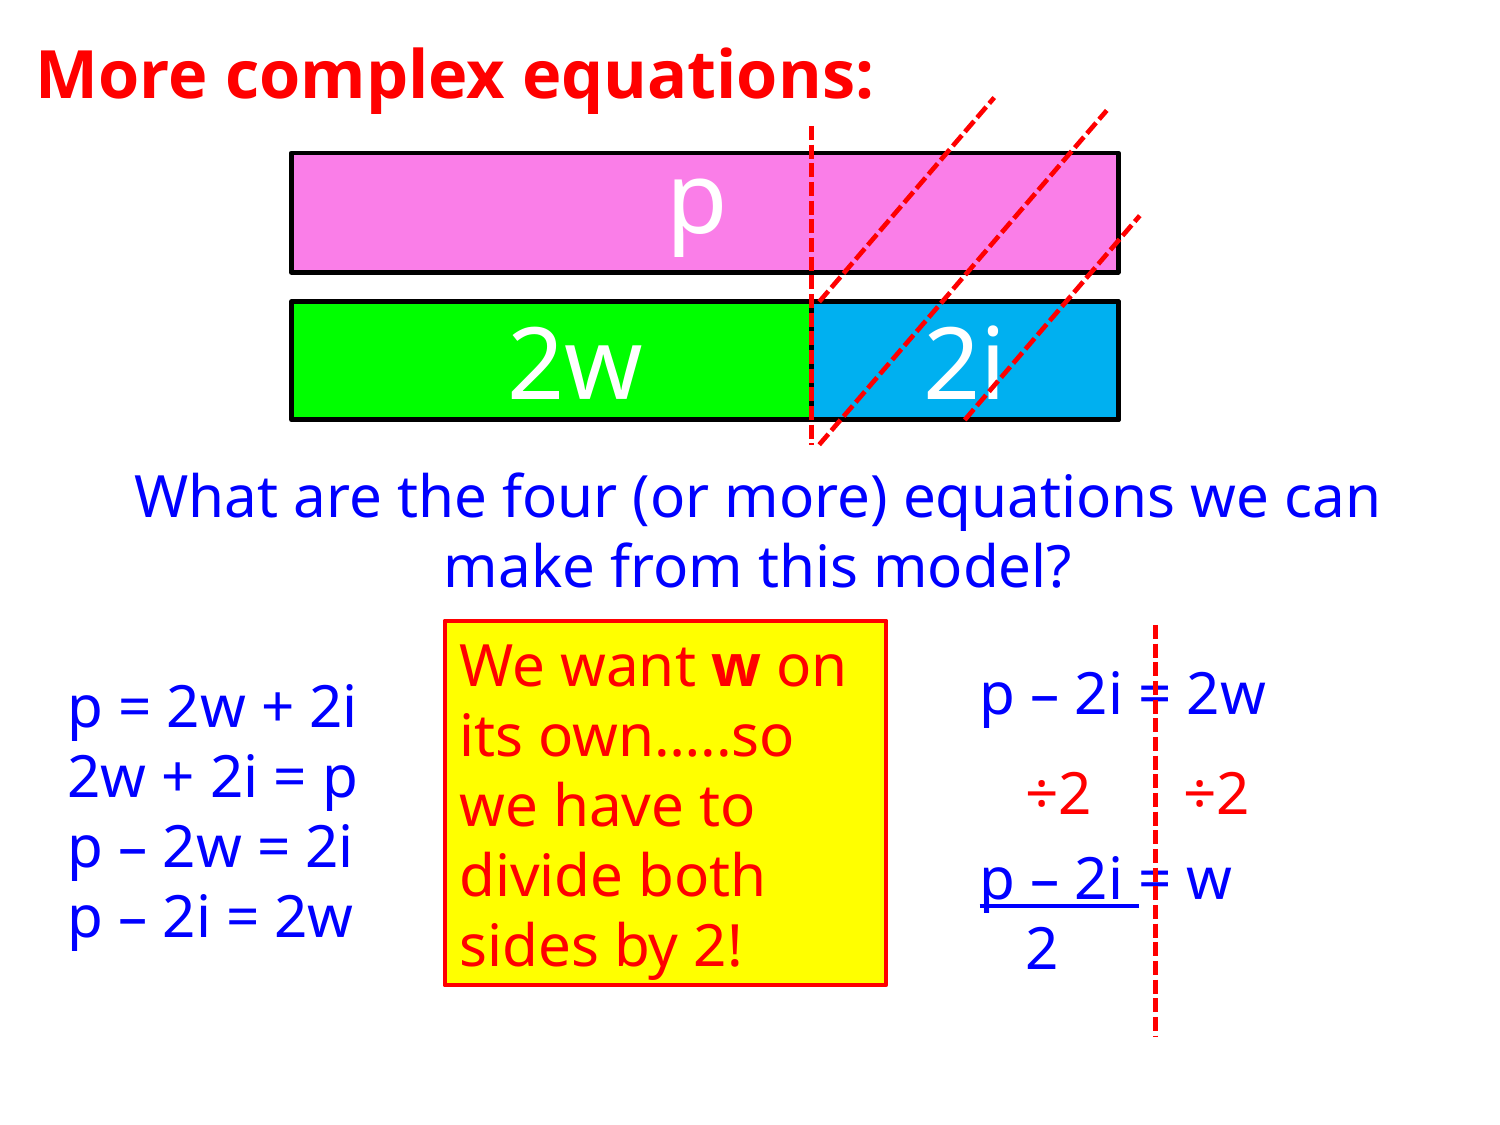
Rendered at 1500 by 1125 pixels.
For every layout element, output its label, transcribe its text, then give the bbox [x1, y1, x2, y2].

text_box [289, 151, 806, 274]
text_box [289, 300, 492, 422]
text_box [964, 215, 1140, 421]
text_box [819, 97, 995, 108]
text_box [1113, 151, 1120, 214]
text_box What are the four (or more) equations we can make from this model? p = 2w + 2i 2w + 2i = p p – 2w = 2i p – 2i = 2w [52, 452, 1464, 957]
text_box We want w on its own…..so we have to divide both sides by 2! [444, 620, 887, 986]
text_box More complex equations: [20, 24, 1496, 120]
text_box 2w [492, 292, 729, 428]
text_box p – 2i = 2w ÷2 ÷2 p – 2i = w 2 [1161, 648, 1458, 989]
text_box [729, 300, 806, 422]
text_box p – 2i = 2w ÷2 ÷2 p – 2i = w 2 [964, 648, 1151, 989]
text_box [818, 110, 1107, 445]
text_box p [651, 125, 758, 261]
